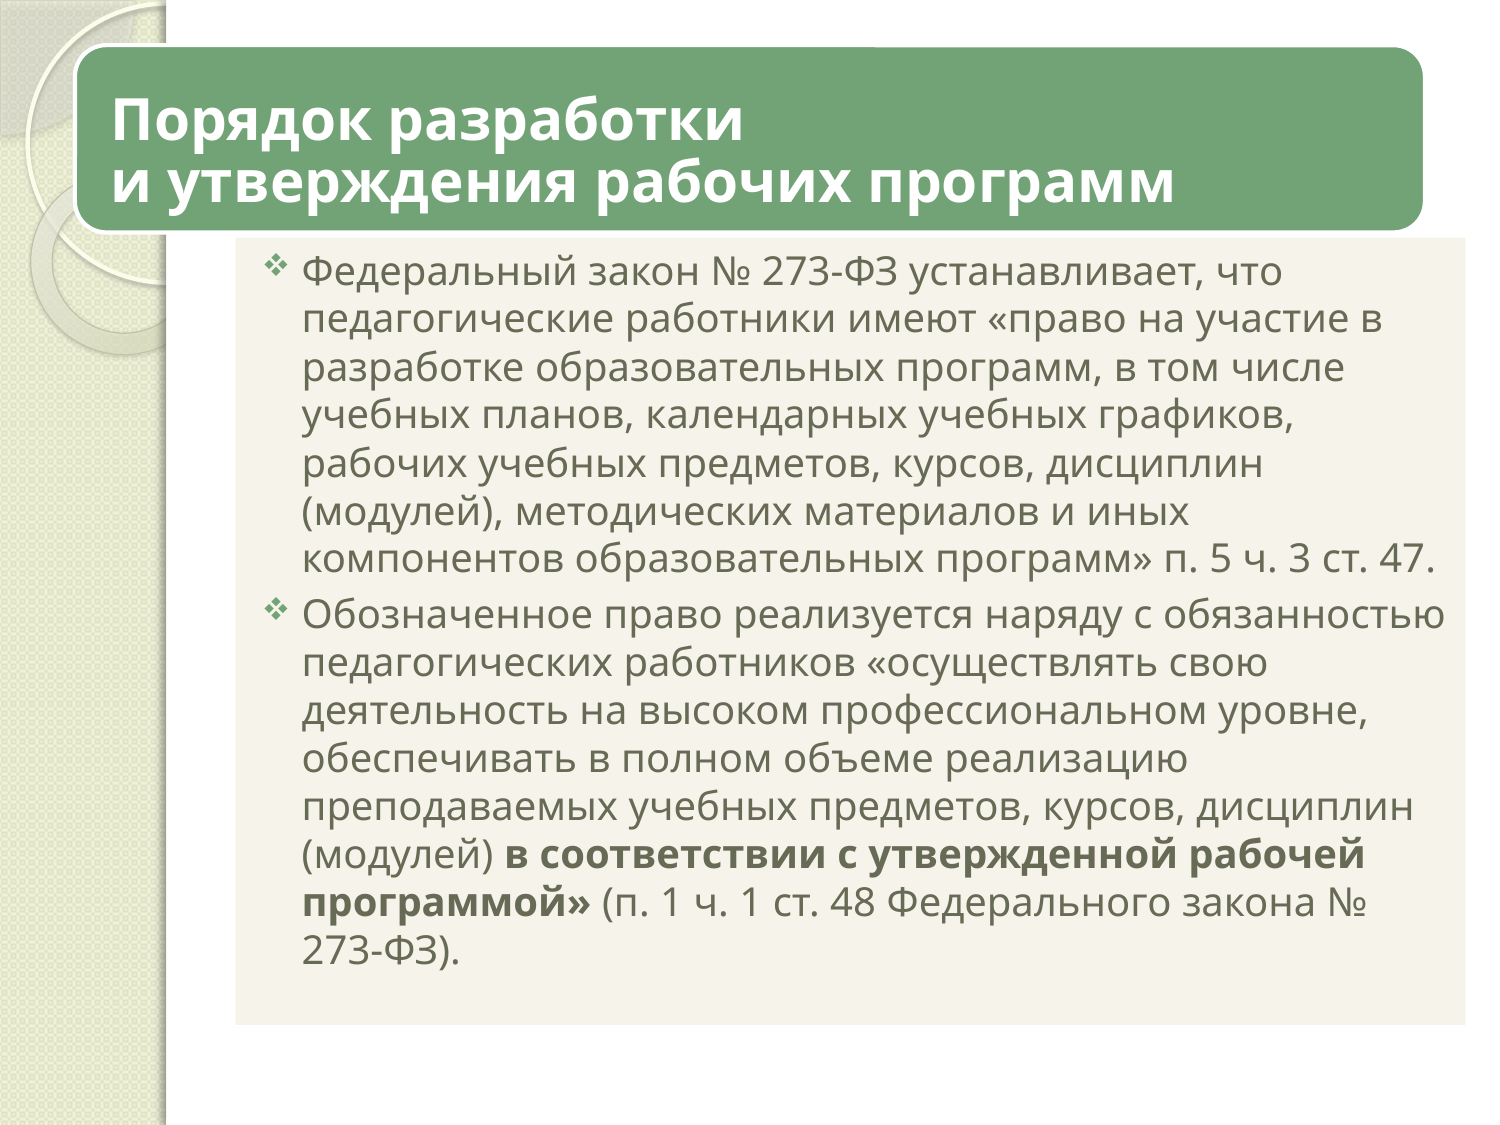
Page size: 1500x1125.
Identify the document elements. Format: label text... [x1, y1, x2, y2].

list Федеральный закон № 273-ФЗ устанавливает, что педагогические работники имеют «право на участие в разработке образовательных программ, в том числе учебных планов, календарных учебных графиков, рабочих учебных предметов, курсов, дисциплин (модулей), методических материалов и иных компонентов образовательных программ» п. 5 ч. 3 ст. 47. Обозначенное право реализуется наряду с обязанностью педагогических работников «осуществлять свою деятельность на высоком профессиональном уровне, обеспечивать в полном объеме реализацию преподаваемых учебных предметов, курсов, дисциплин (модулей) в соответствии с утвержденной рабочей программой» (п. 1 ч. 1 ст. 48 Федерального закона № 273-ФЗ). [235, 237, 1466, 1025]
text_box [74, 44, 1426, 233]
